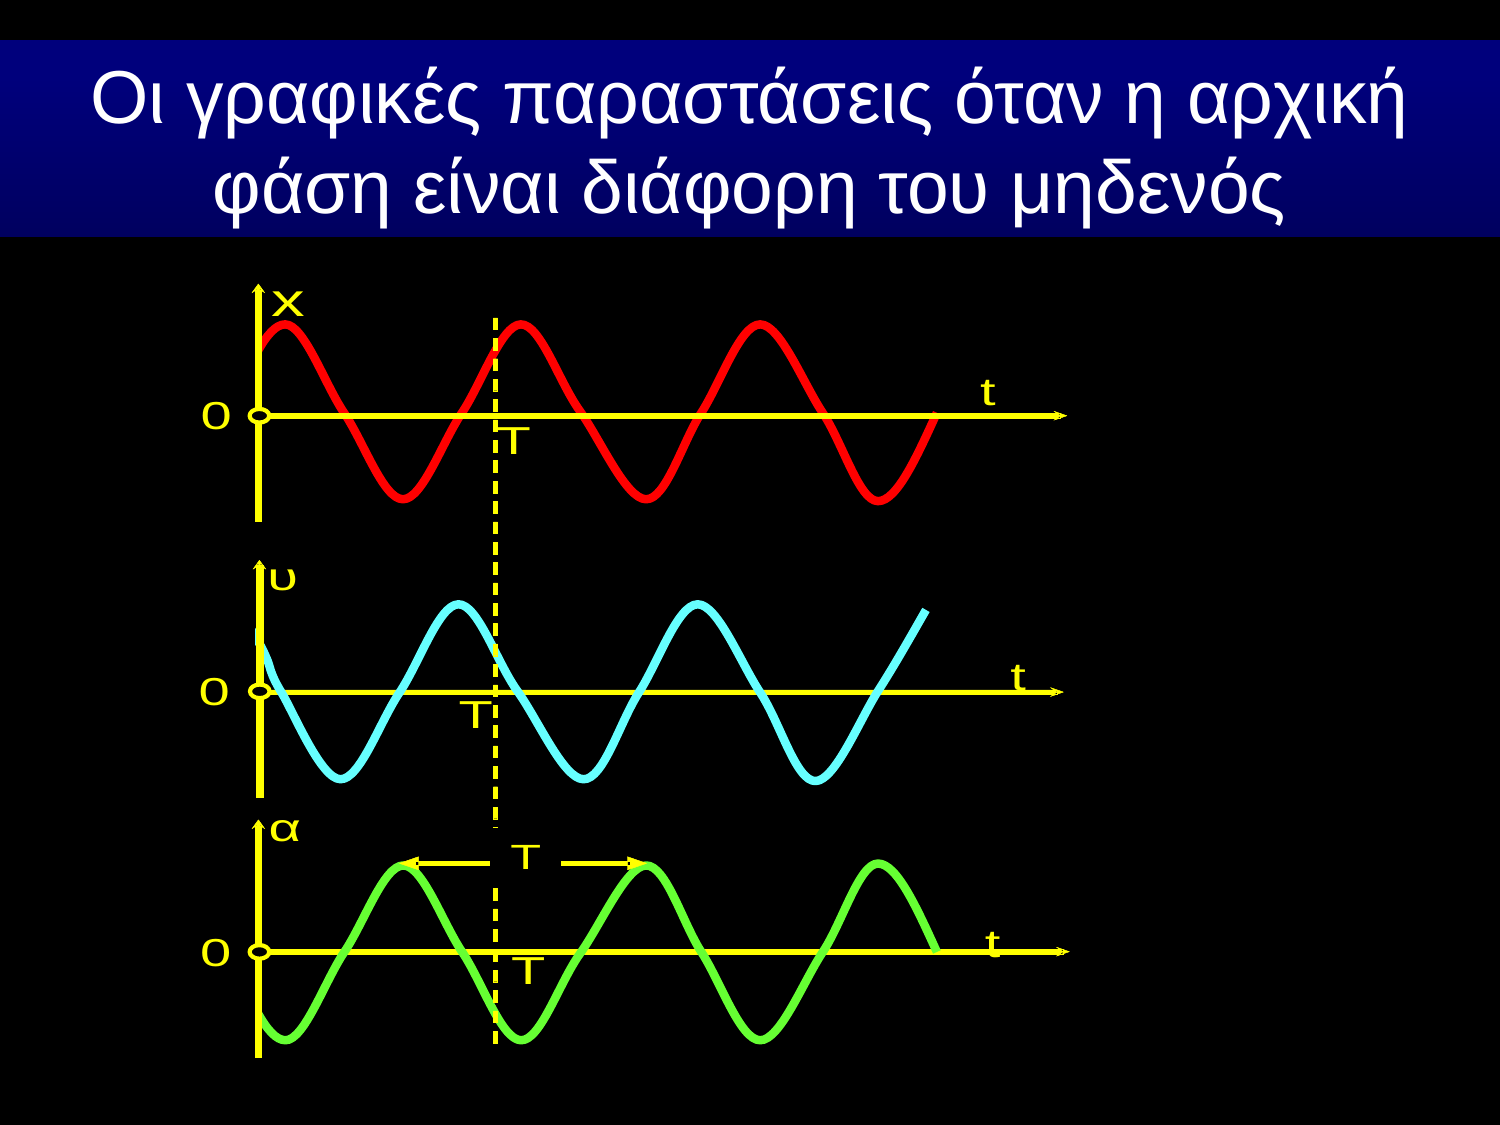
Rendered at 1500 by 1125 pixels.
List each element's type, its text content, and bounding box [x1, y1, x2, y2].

title Οι γραφικές παραστάσεις όταν η αρχική φάση είναι διάφορη του μηδενός [0, 40, 1500, 237]
picture [162, 264, 1115, 1125]
